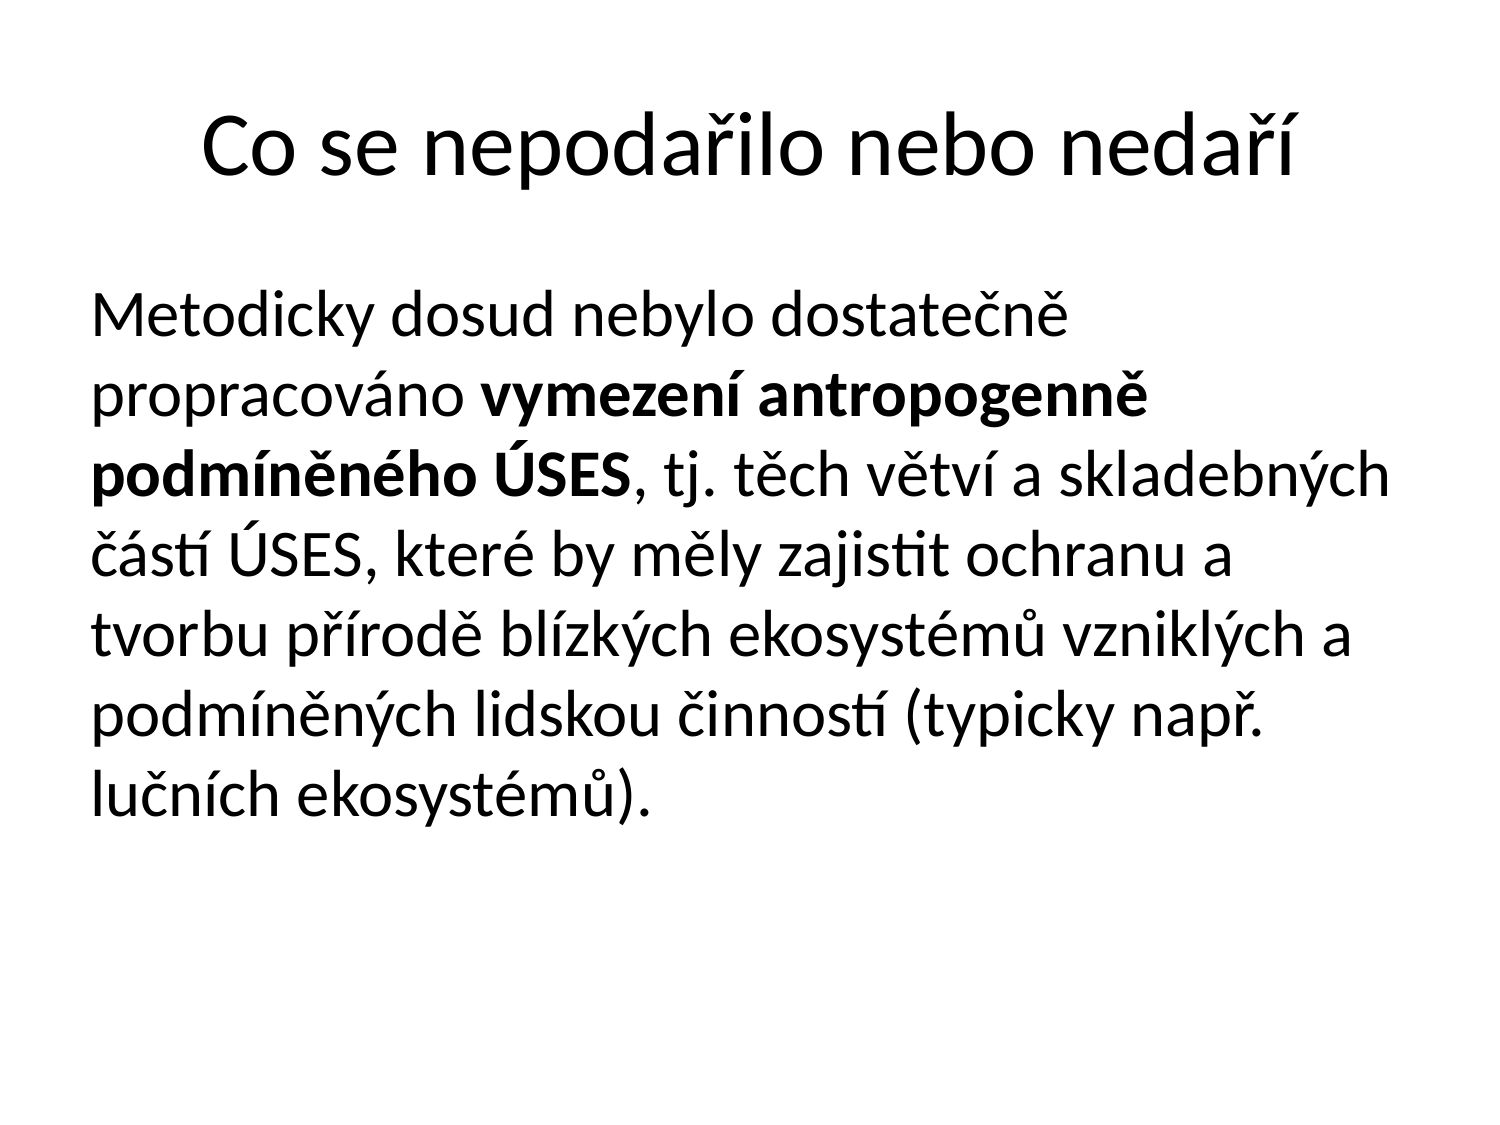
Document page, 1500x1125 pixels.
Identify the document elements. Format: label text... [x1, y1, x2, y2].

list Metodicky dosud nebylo dostatečně propracováno vymezení antropogenně podmíněného ÚSES, tj. těch větví a skladebných částí ÚSES, které by měly zajistit ochranu a tvorbu přírodě blízkých ekosystémů vzniklých a podmíněných lidskou činností (typicky např. lučních ekosystémů). [75, 262, 1425, 1005]
title Co se nepodařilo nebo nedaří [75, 45, 1425, 233]
